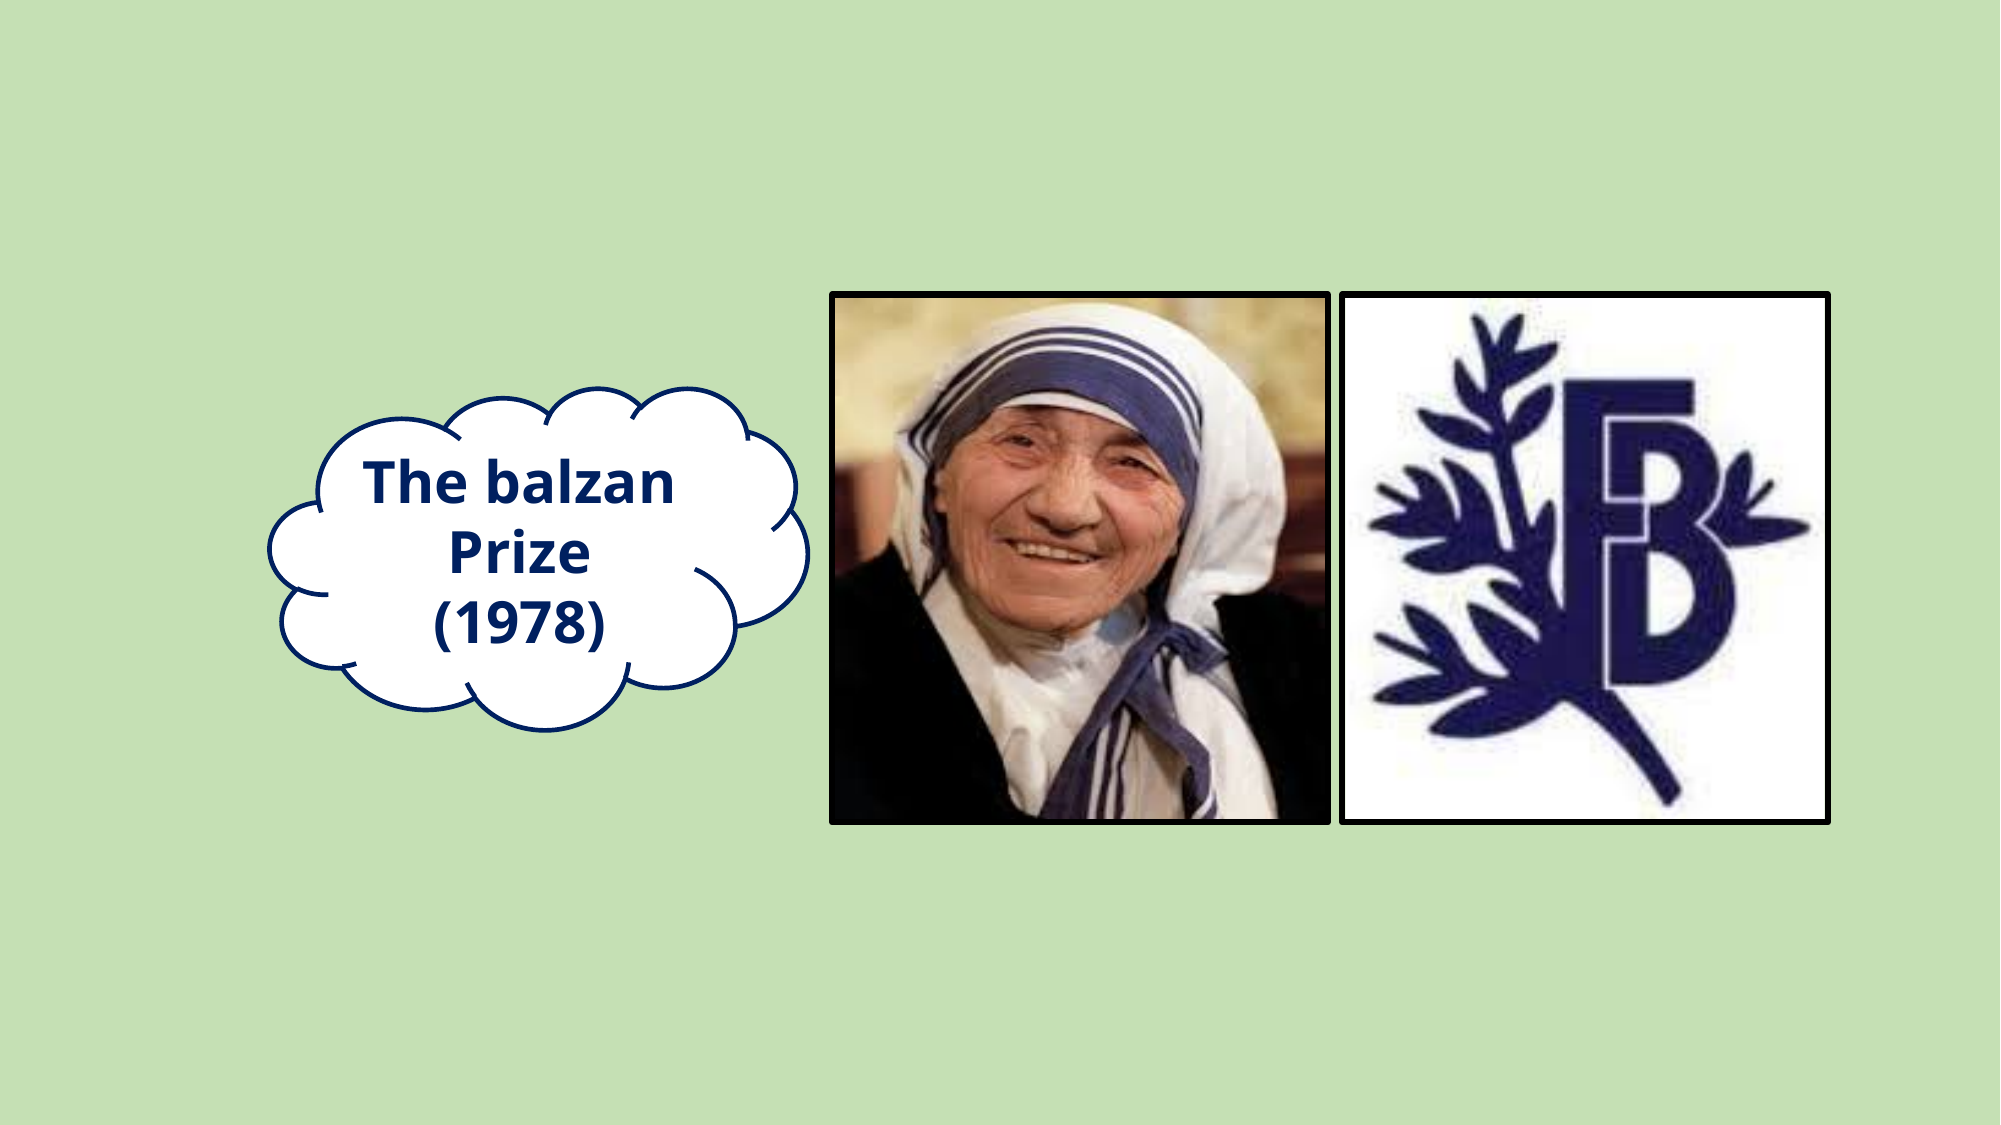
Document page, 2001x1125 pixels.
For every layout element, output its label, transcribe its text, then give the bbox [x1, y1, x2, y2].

text_box The balzan Prize (1978) [268, 387, 809, 732]
picture [835, 297, 1325, 820]
picture [1345, 297, 1825, 820]
